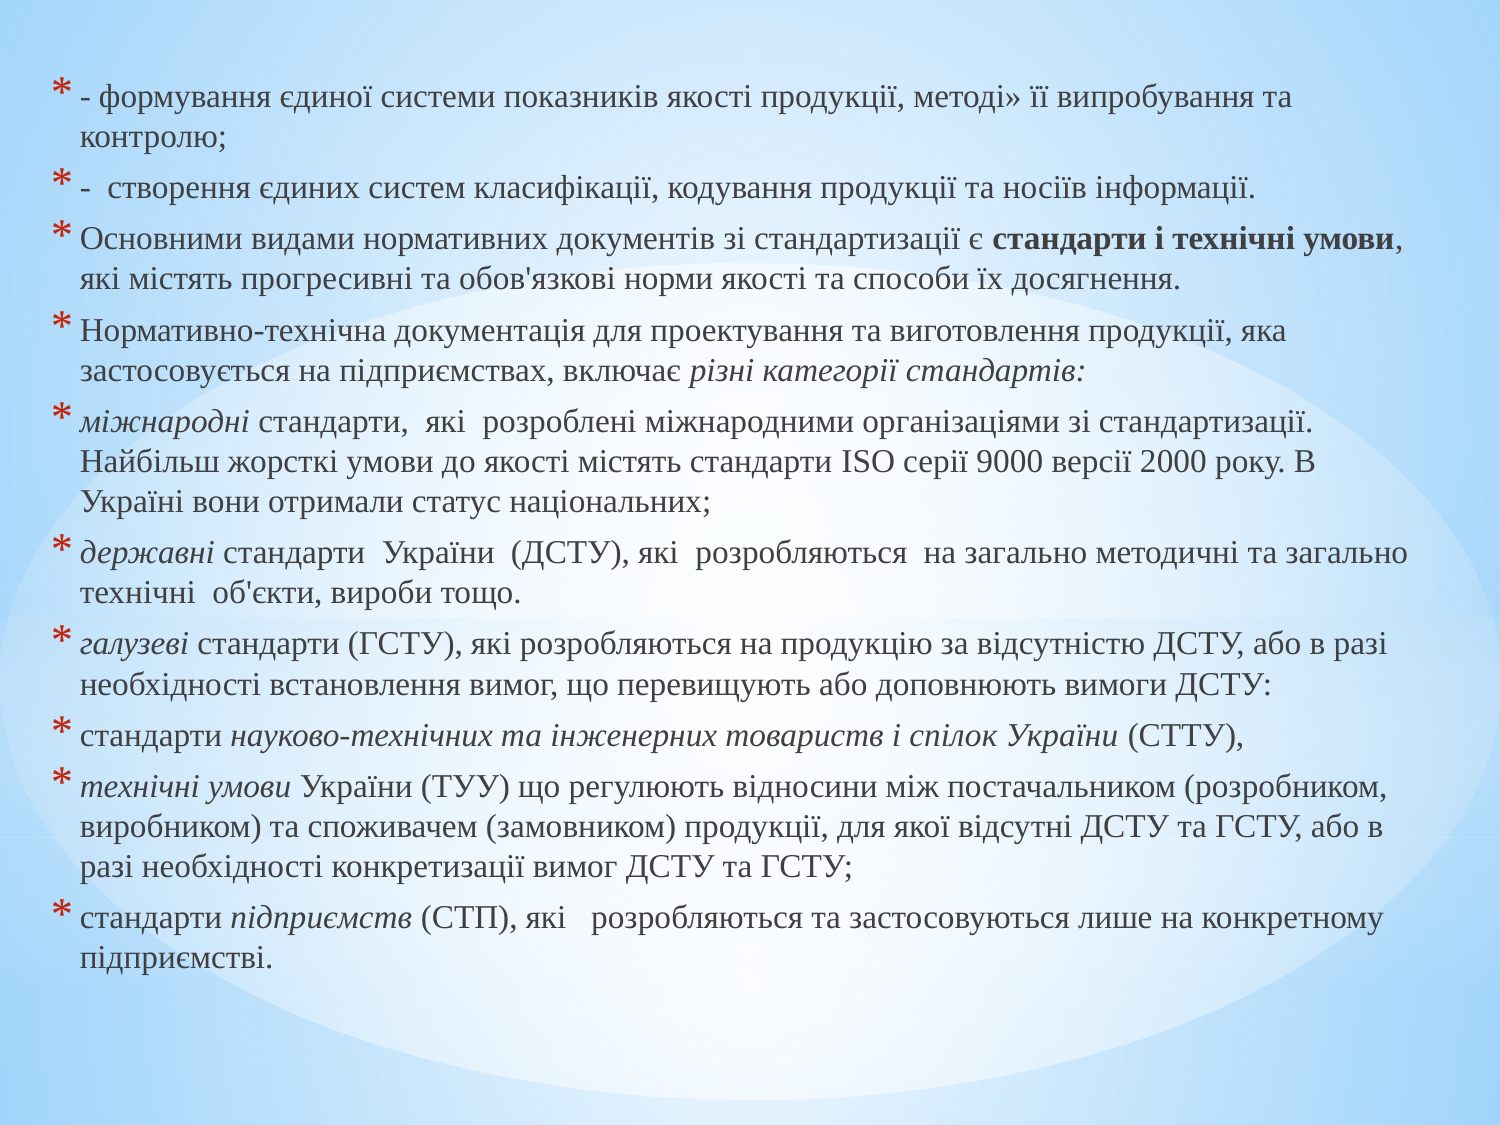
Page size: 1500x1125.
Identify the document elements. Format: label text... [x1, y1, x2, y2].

list - формування єдиної системи показників якості продукції, методі» її випробування та контролю; - створення єдиних систем класифікації, кодування продукції та носіїв інформації. Основними видами нормативних документів зі стандартизації є стандарти і технічні умови, які містять прогресивні та обов'язкові норми якості та способи їх досягнення. Нормативно-технічна документація для проектування та виготовлення продукції, яка застосовується на підприємствах, включає різні категорії стандартів: міжнародні стандарти, які розроблені міжнародними організаціями зі стандартизації. Найбільш жорсткі умови до якості містять стандарти ISO серії 9000 версії 2000 року. В Україні вони отримали статус національних; державні стандарти України (ДСТУ), які розробляються на загально методичні та загально технічні об'єкти, вироби тощо. галузеві стандарти (ГСТУ), які розробляються на продукцію за відсутністю ДСТУ, або в разі необхідності встановлення вимог, що перевищують або доповнюють вимоги ДСТУ: стандарти науково-технічних та інженерних товариств і спілок України (СТТУ), технічні умови України (ТУУ) що регулюють відносини між постачальником (розробником, виробником) та споживачем (замовником) продукції, для якої відсутні ДСТУ та ГСТУ, або в разі необхідності конкретизації вимог ДСТУ та ГСТУ; стандарти підприємств (СТП), які розробляються та застосовуються лише на конкретному підприємстві. [29, 66, 1436, 988]
